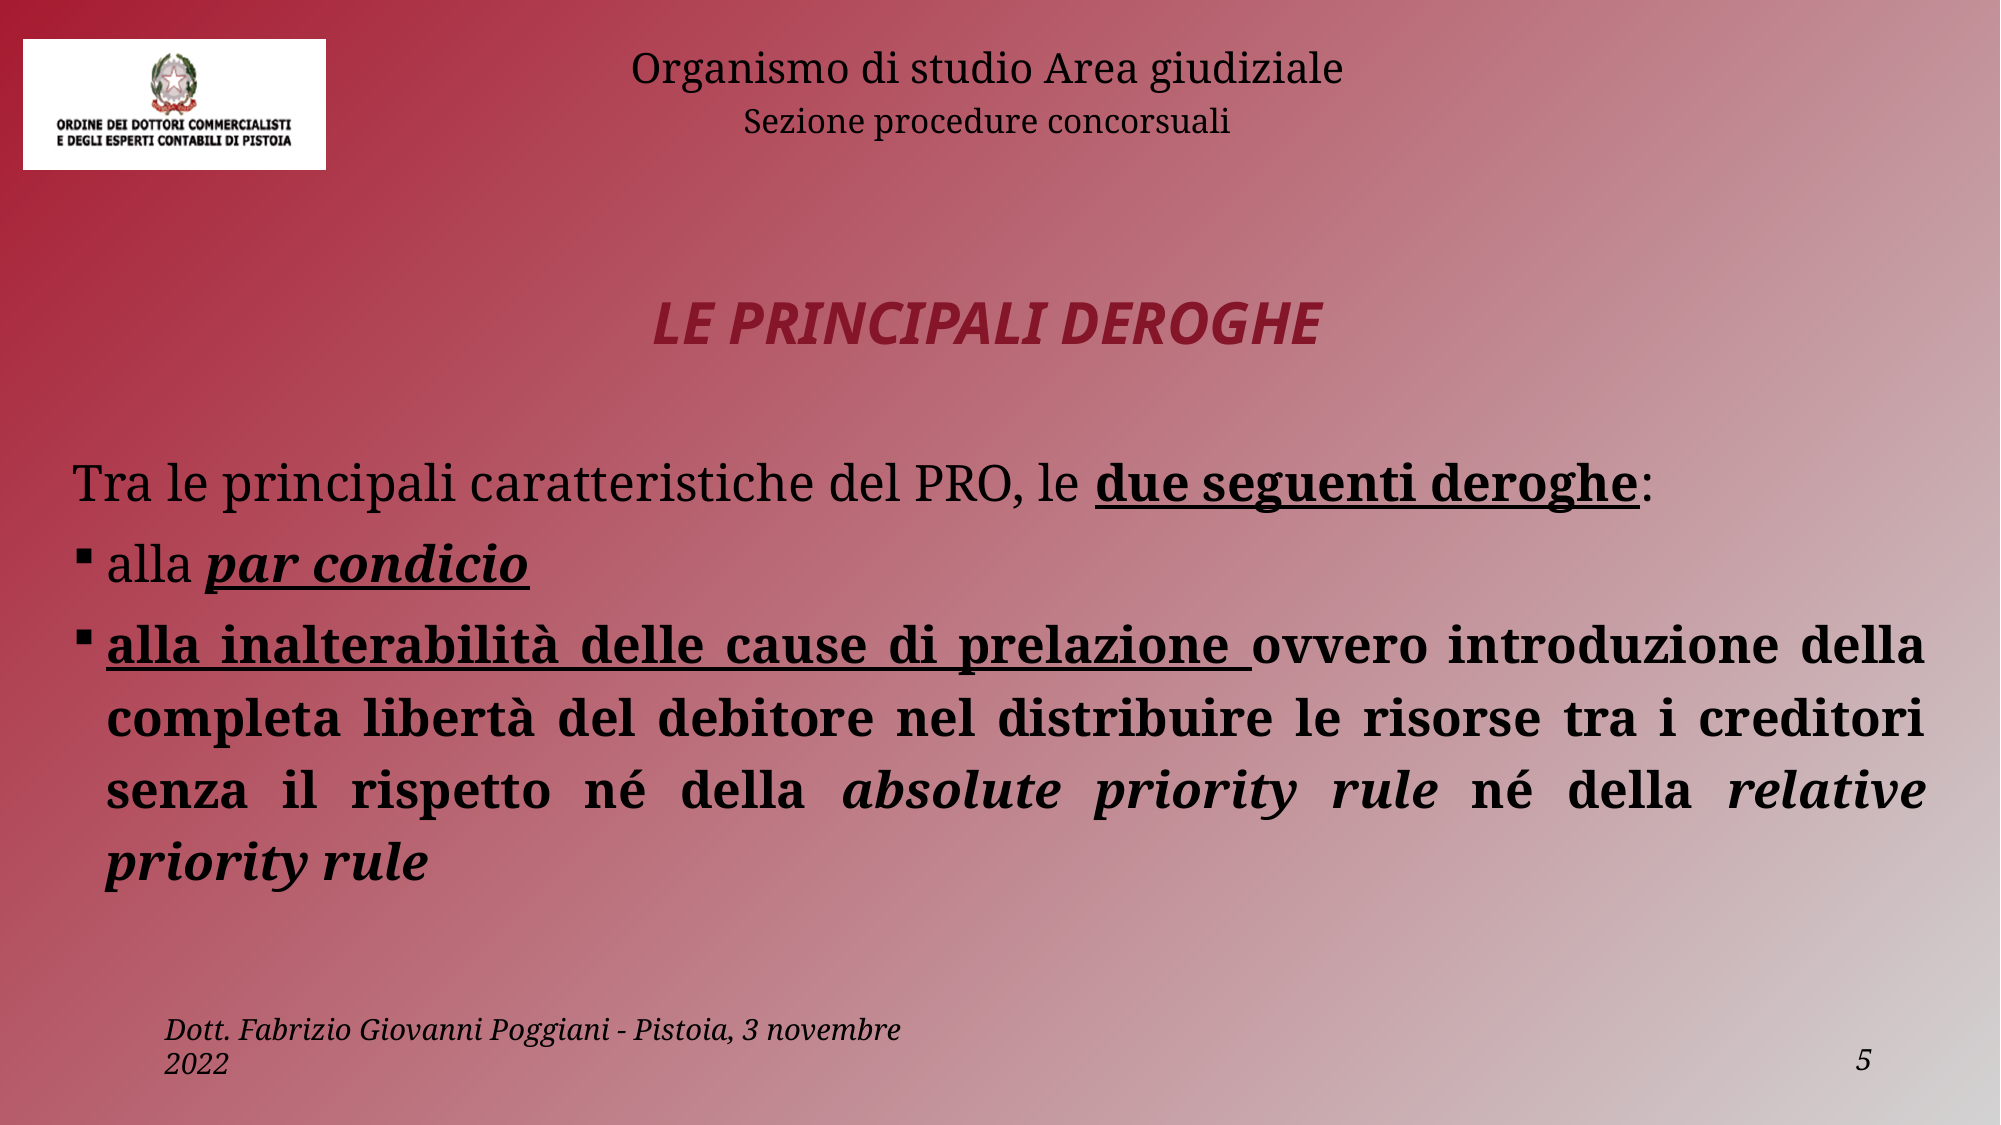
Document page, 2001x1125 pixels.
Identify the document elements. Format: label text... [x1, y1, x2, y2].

list Tra le principali caratteristiche del PRO, le due seguenti deroghe: alla par condicio alla inalterabilità delle cause di prelazione ovvero introduzione della completa libertà del debitore nel distribuire le risorse tra i creditori senza il rispetto né della absolute priority rule né della relative priority rule [57, 431, 1943, 906]
slide_number 5 [1790, 1050, 1888, 1072]
picture [23, 38, 327, 171]
text_box LE PRINCIPALI DEROGHE [57, 267, 1918, 375]
text_box Organismo di studio Area giudiziale Sezione procedure concorsuali [342, 34, 1644, 148]
footer Dott. Fabrizio Giovanni Poggiani - Pistoia, 3 novembre 2022 [149, 1020, 969, 1072]
